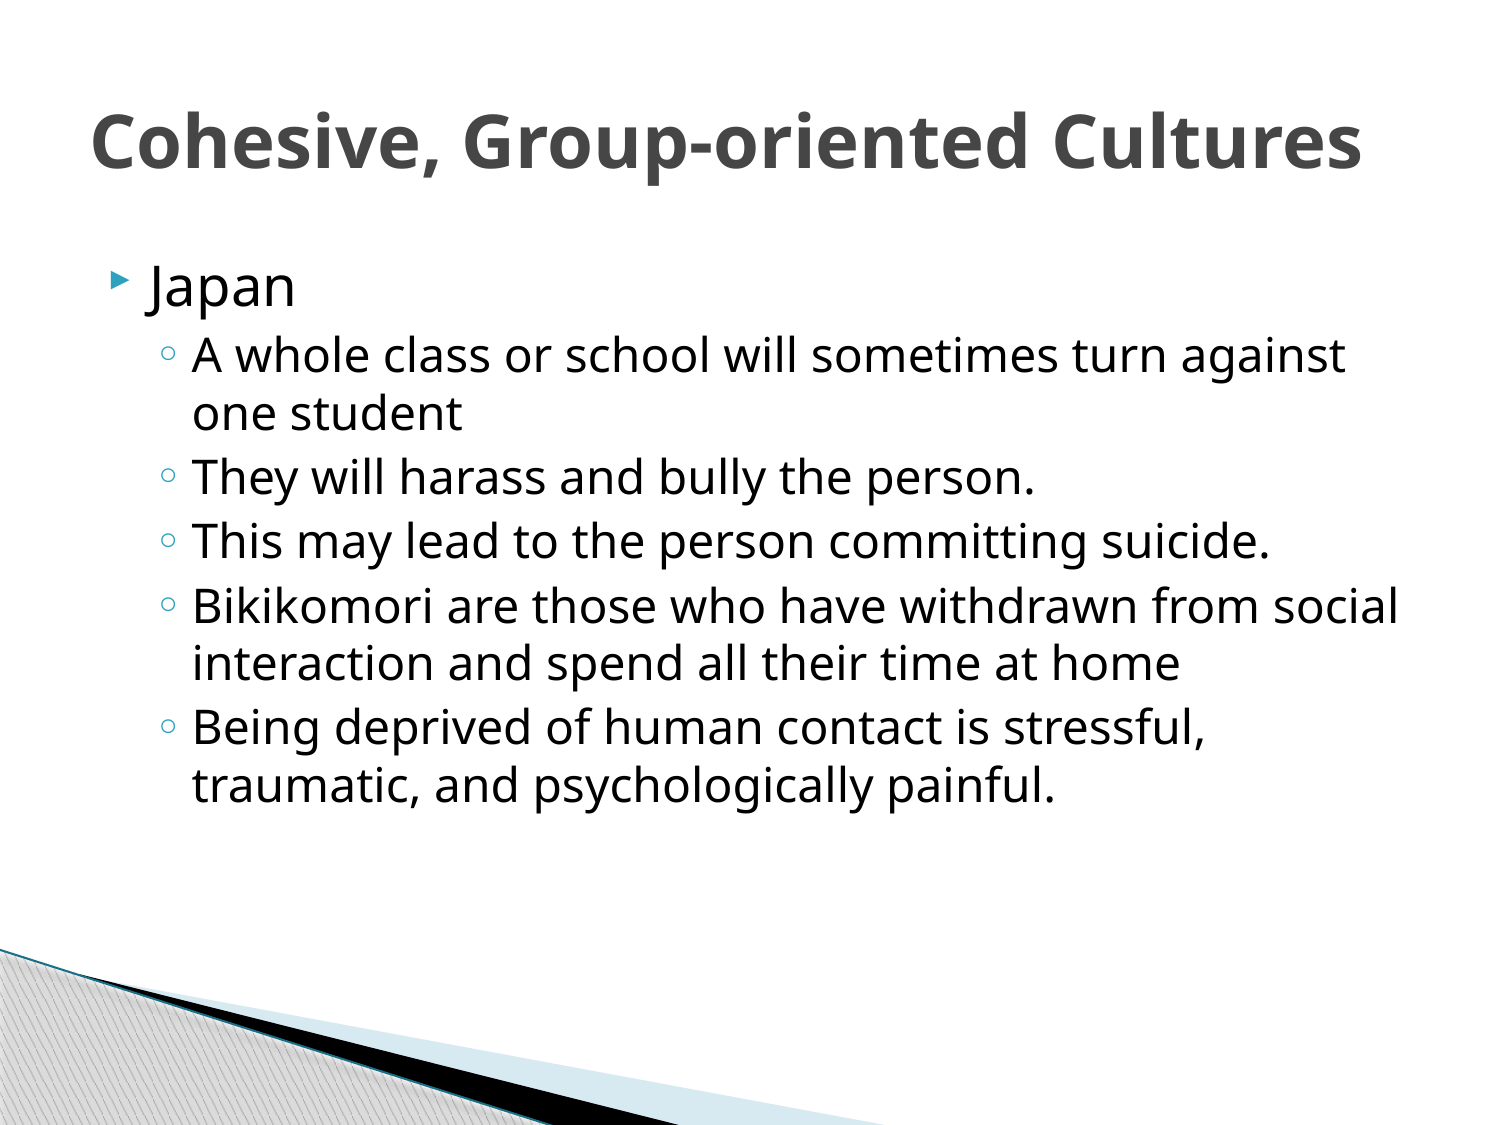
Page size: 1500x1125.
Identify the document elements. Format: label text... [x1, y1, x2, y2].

list Japan A whole class or school will sometimes turn against one student They will harass and bully the person. This may lead to the person committing suicide. Bikikomori are those who have withdrawn from social interaction and spend all their time at home Being deprived of human contact is stressful, traumatic, and psychologically painful. [75, 243, 1425, 986]
title Cohesive, Group-oriented Cultures [75, 45, 1425, 233]
